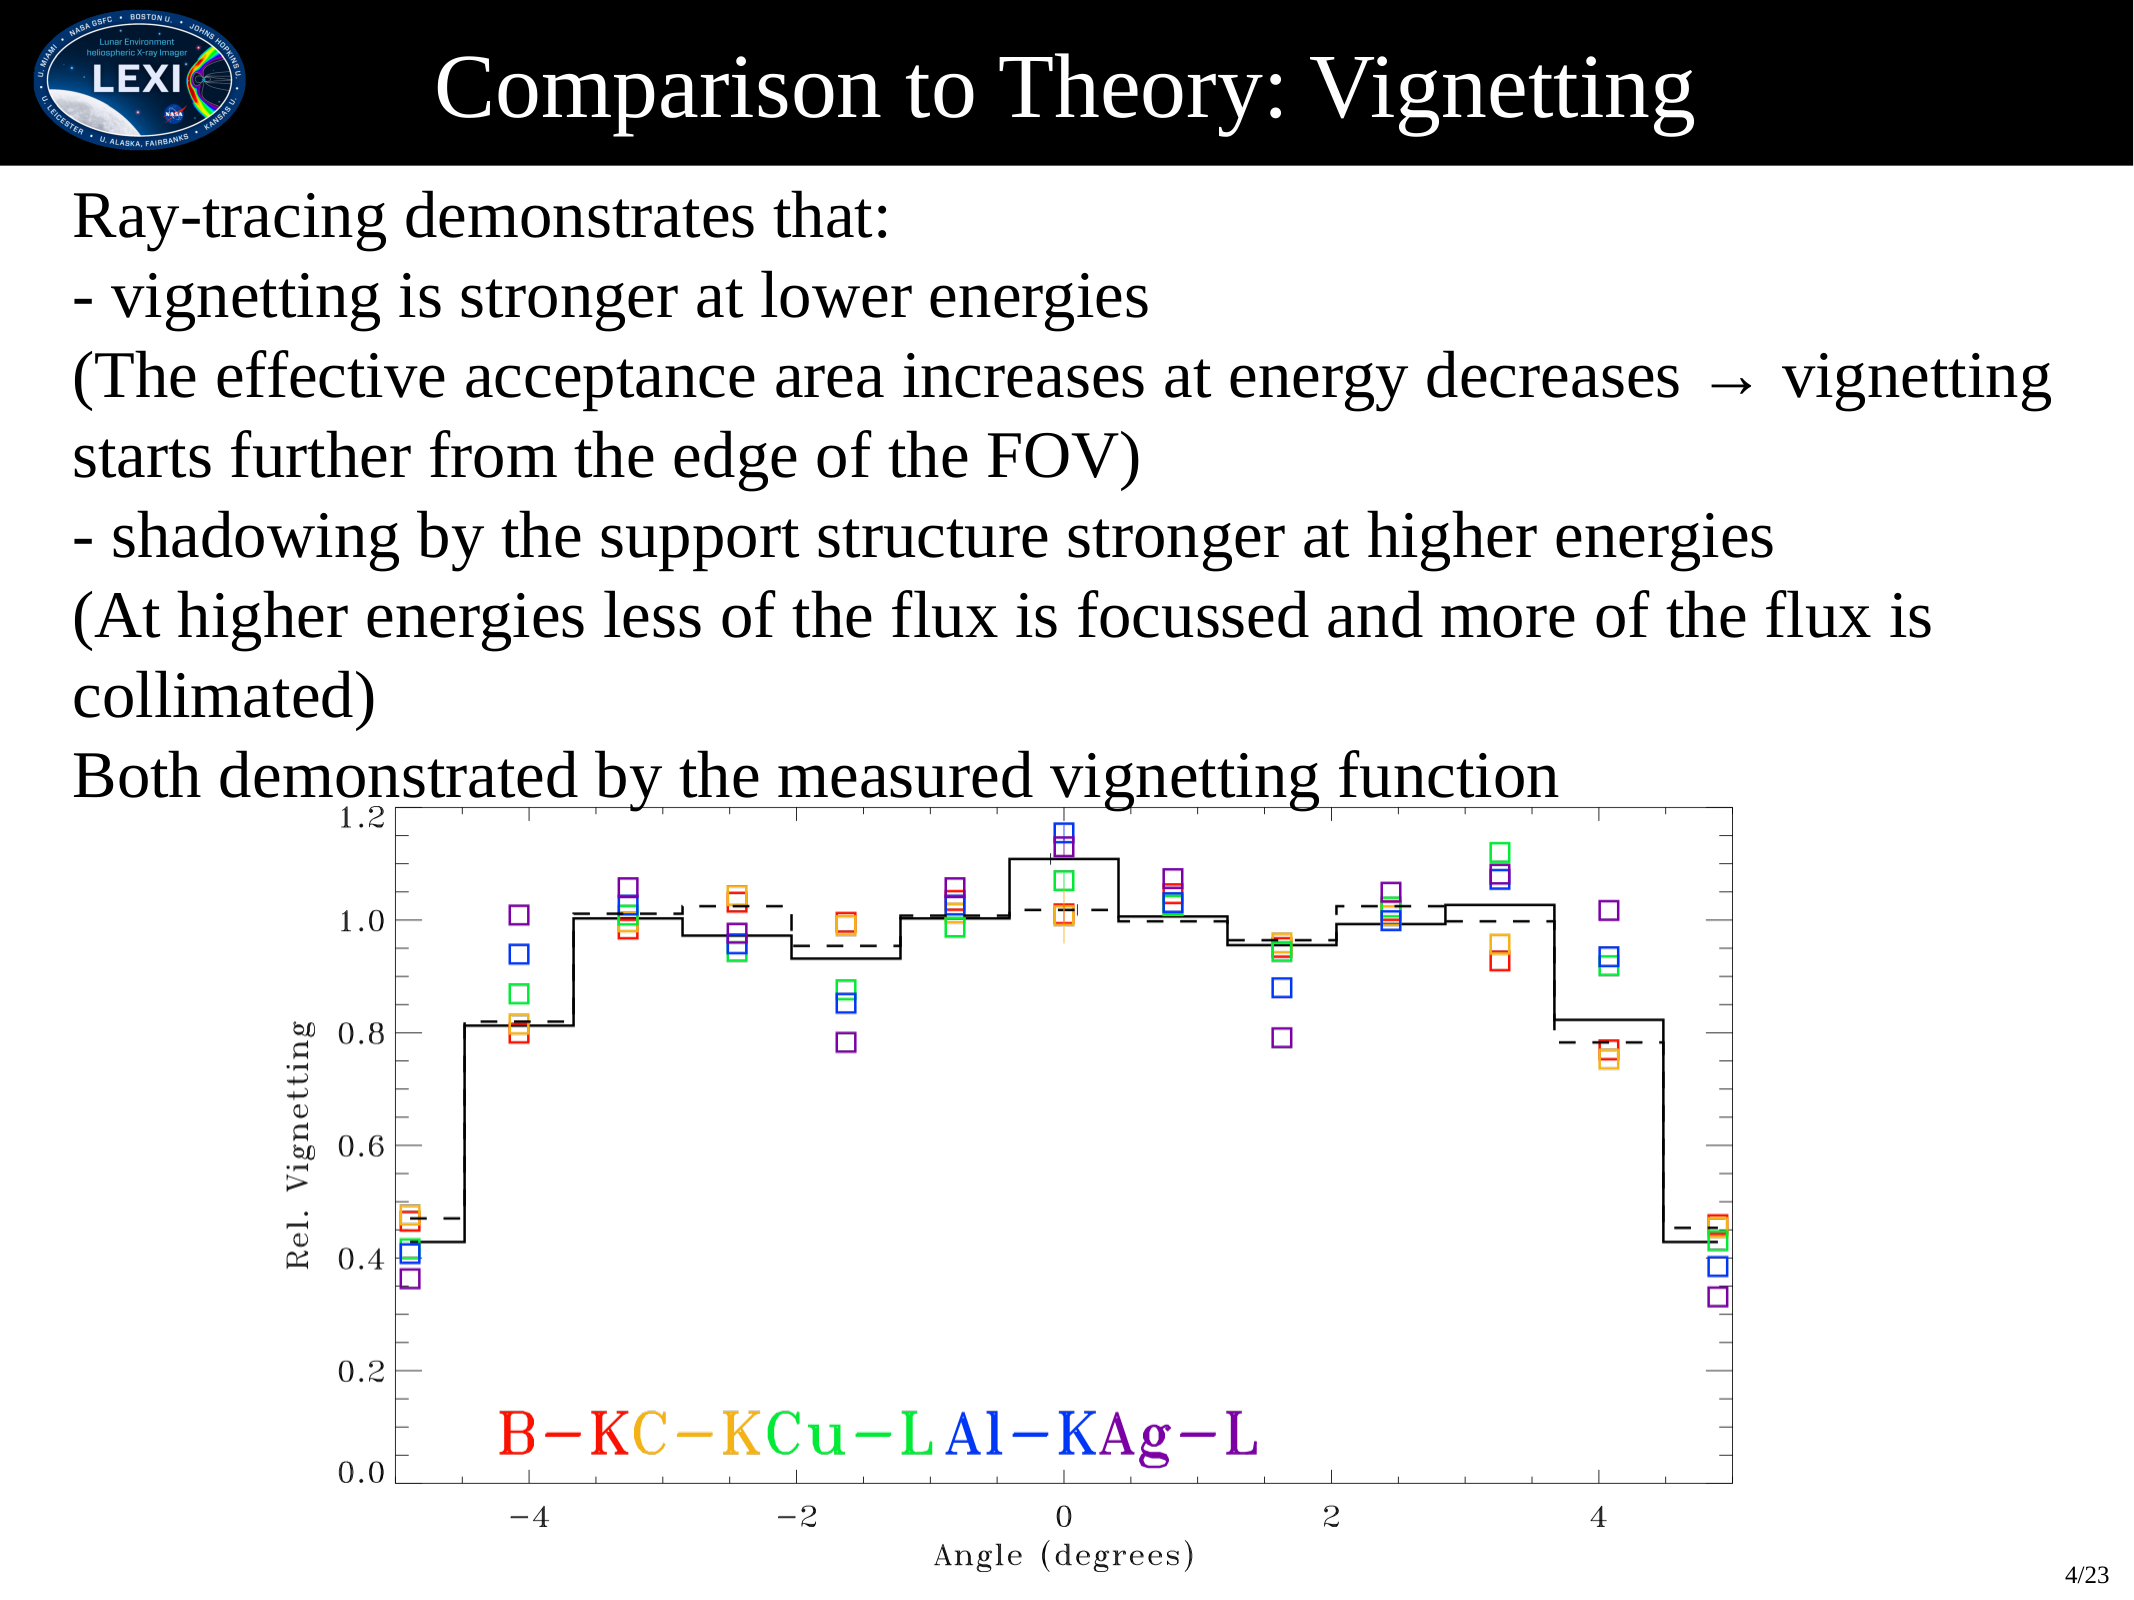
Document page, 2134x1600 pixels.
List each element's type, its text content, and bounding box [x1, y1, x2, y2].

list Ray-tracing demonstrates that: - vignetting is stronger at lower energies (The effective acceptance area increases at energy decreases → vignetting starts further from the edge of the FOV) - shadowing by the support structure stronger at higher energies (At higher energies less of the flux is focussed and more of the flux is collimated) Both demonstrated by the measured vignetting function [63, 162, 2070, 1558]
picture [210, 749, 1786, 1600]
picture [28, 7, 251, 154]
title Comparison to Theory: Vignetting [0, 0, 2134, 167]
